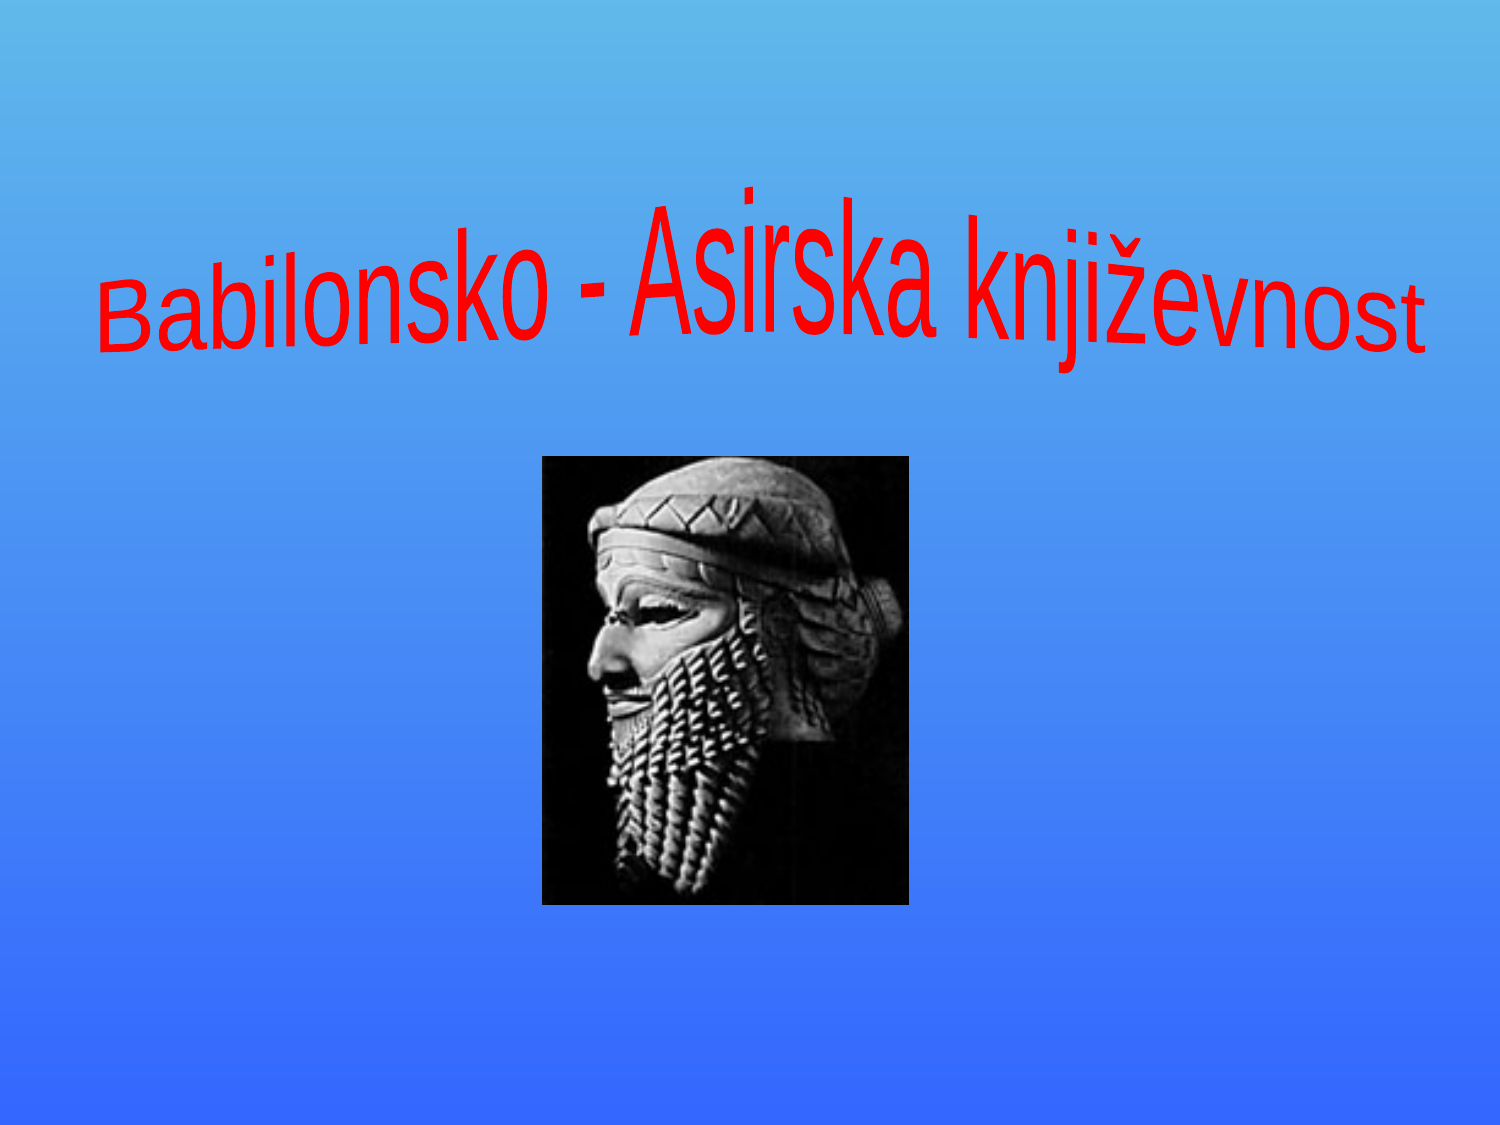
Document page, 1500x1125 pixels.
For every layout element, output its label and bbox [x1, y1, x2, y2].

picture [542, 456, 909, 905]
